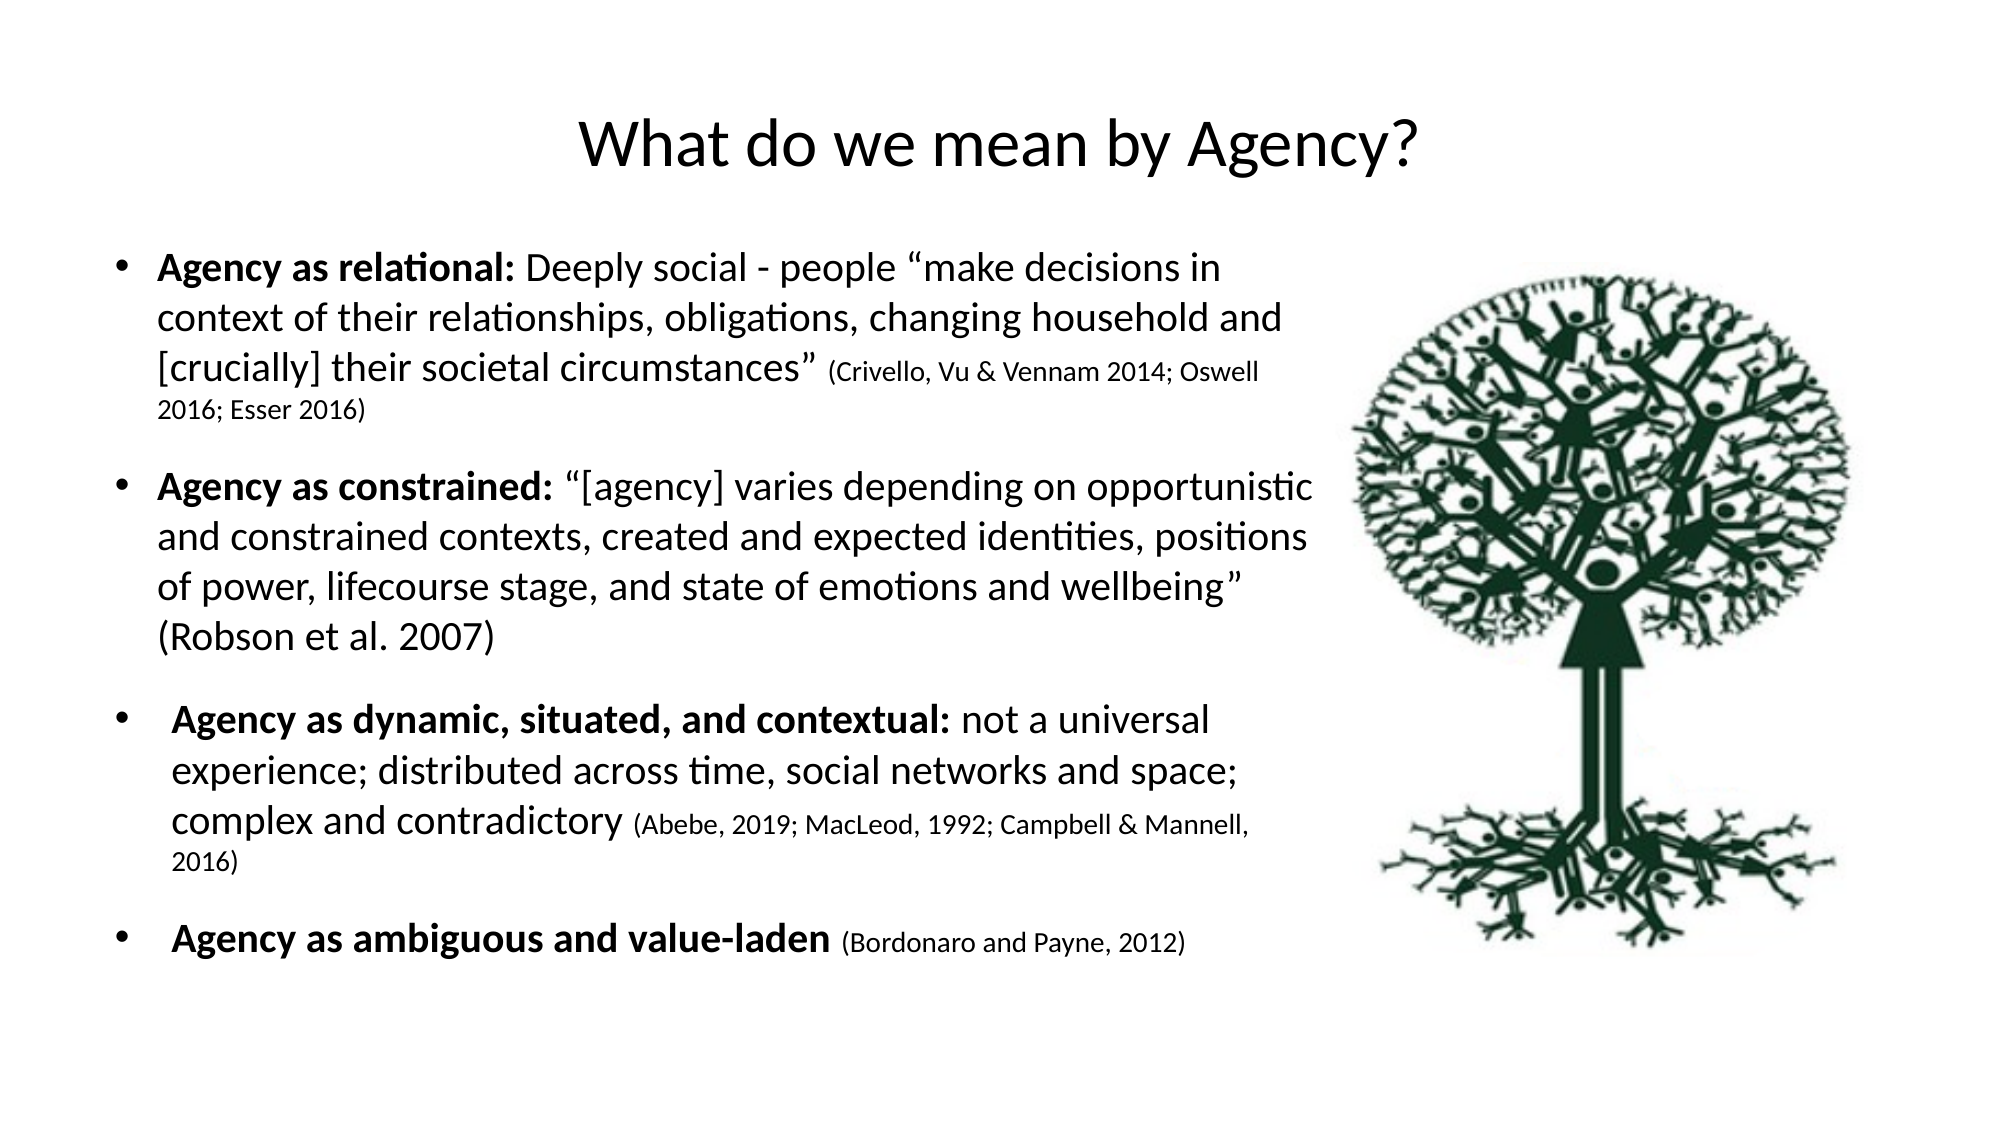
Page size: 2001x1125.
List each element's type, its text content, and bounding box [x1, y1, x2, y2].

picture [1330, 262, 1868, 959]
list Agency as relational: Deeply social - people “make decisions in context of their relationships, obligations, changing household and [crucially] their societal circumstances” (Crivello, Vu & Vennam 2014; Oswell 2016; Esser 2016) Agency as constrained: “[agency] varies depending on opportunistic and constrained contexts, created and expected identities, positions of power, lifecourse stage, and state of emotions and wellbeing” (Robson et al. 2007) Agency as dynamic, situated, and contextual: not a universal experience; distributed across time, social networks and space; complex and contradictory (Abebe, 2019; MacLeod, 1992; Campbell & Mannell, 2016) Agency as ambiguous and value-laden (Bordonaro and Payne, 2012) [99, 232, 1331, 1080]
title What do we mean by Agency? [99, 45, 1900, 233]
